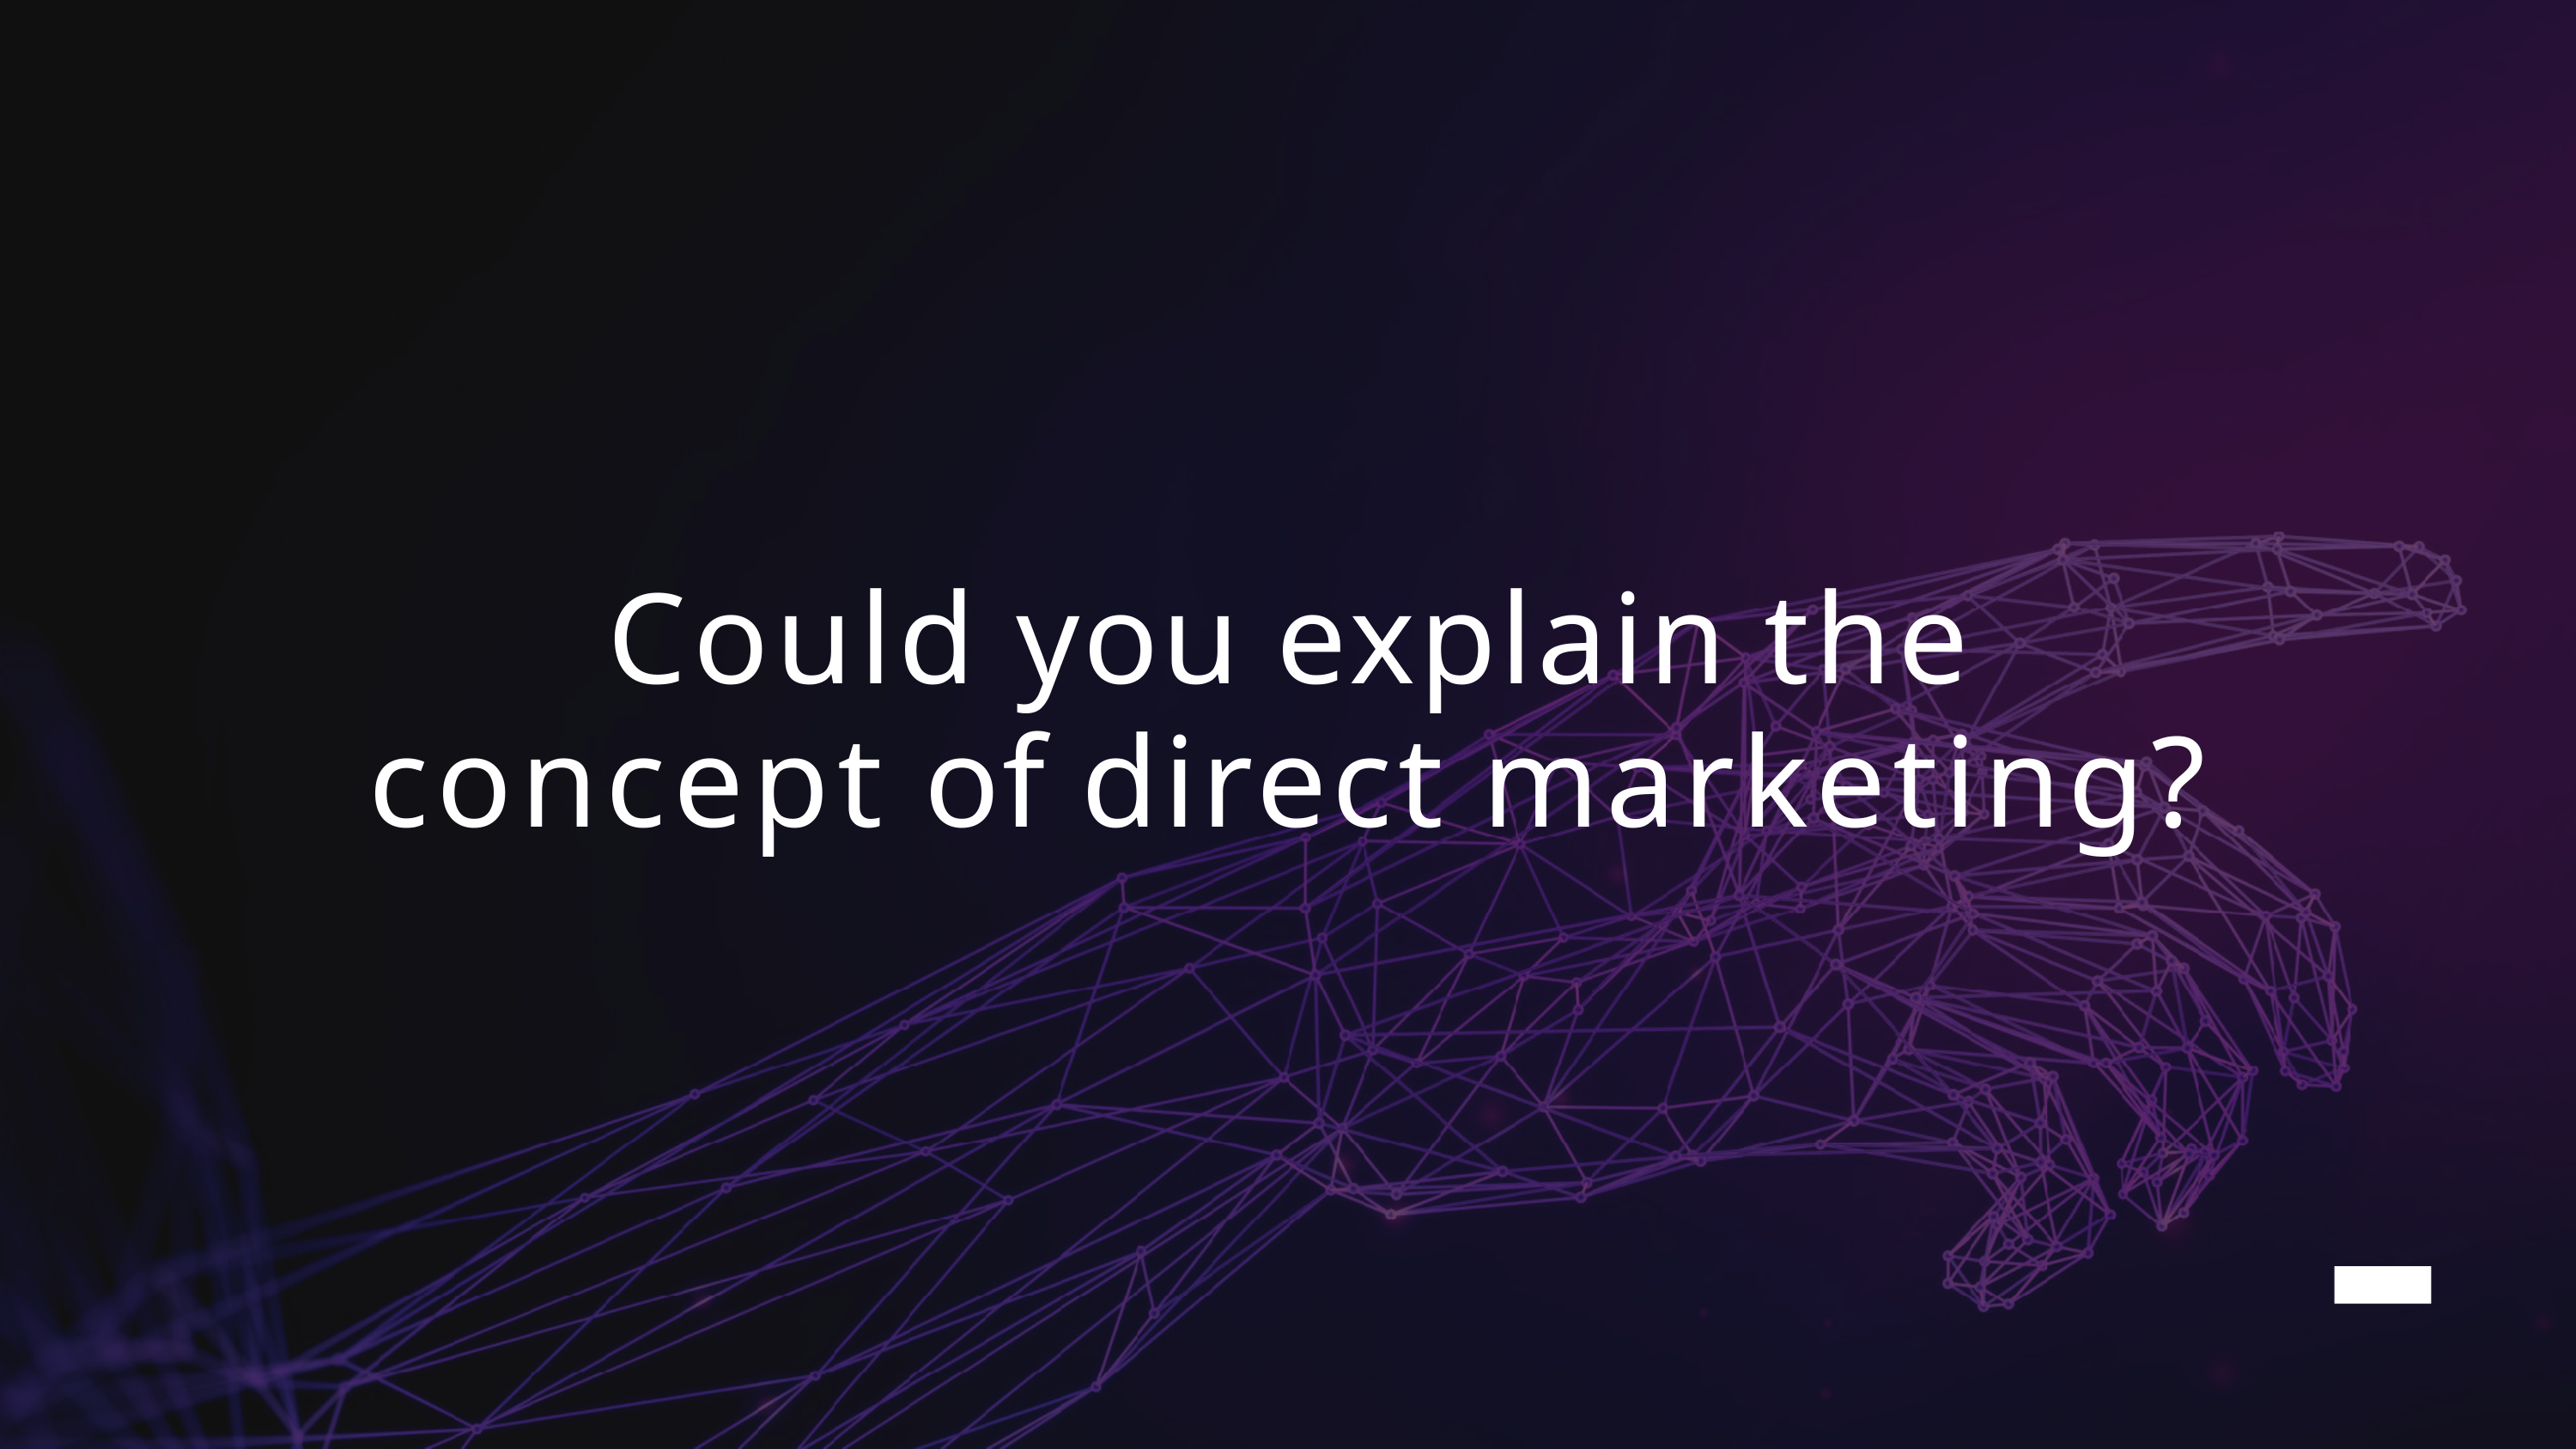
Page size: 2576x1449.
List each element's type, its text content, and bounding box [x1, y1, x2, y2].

picture [0, 0, 2576, 1449]
title Could you explain the concept of direct marketing? [302, 563, 2274, 853]
text_box [2334, 1266, 2432, 1304]
